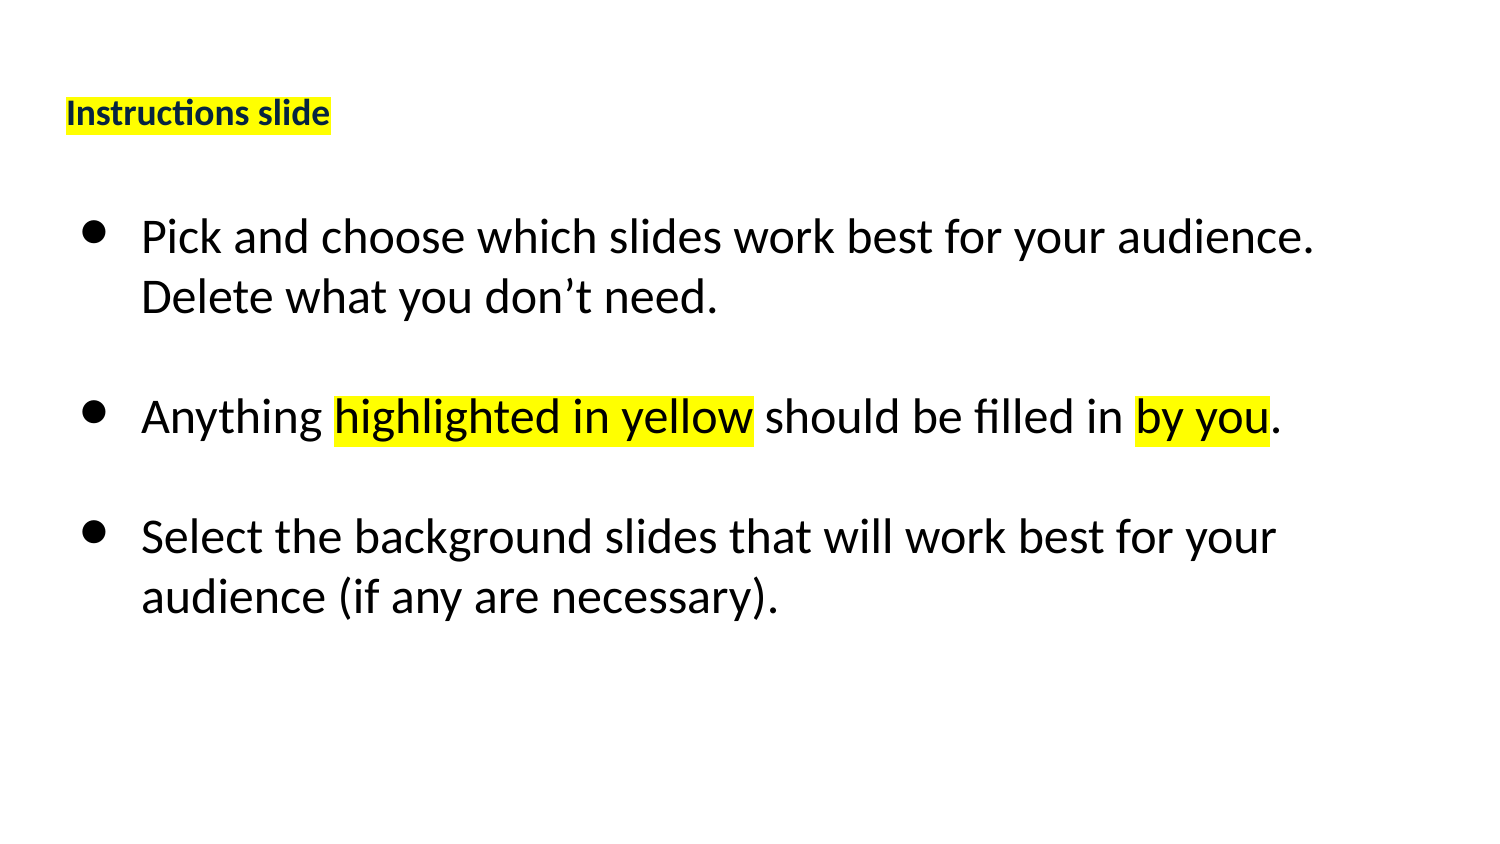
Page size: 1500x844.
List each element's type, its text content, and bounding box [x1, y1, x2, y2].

list Pick and choose which slides work best for your audience. Delete what you don’t need. Anything highlighted in yellow should be filled in by you. Select the background slides that will work best for your audience (if any are necessary). [51, 189, 1449, 750]
title Instructions slide [51, 72, 1449, 167]
